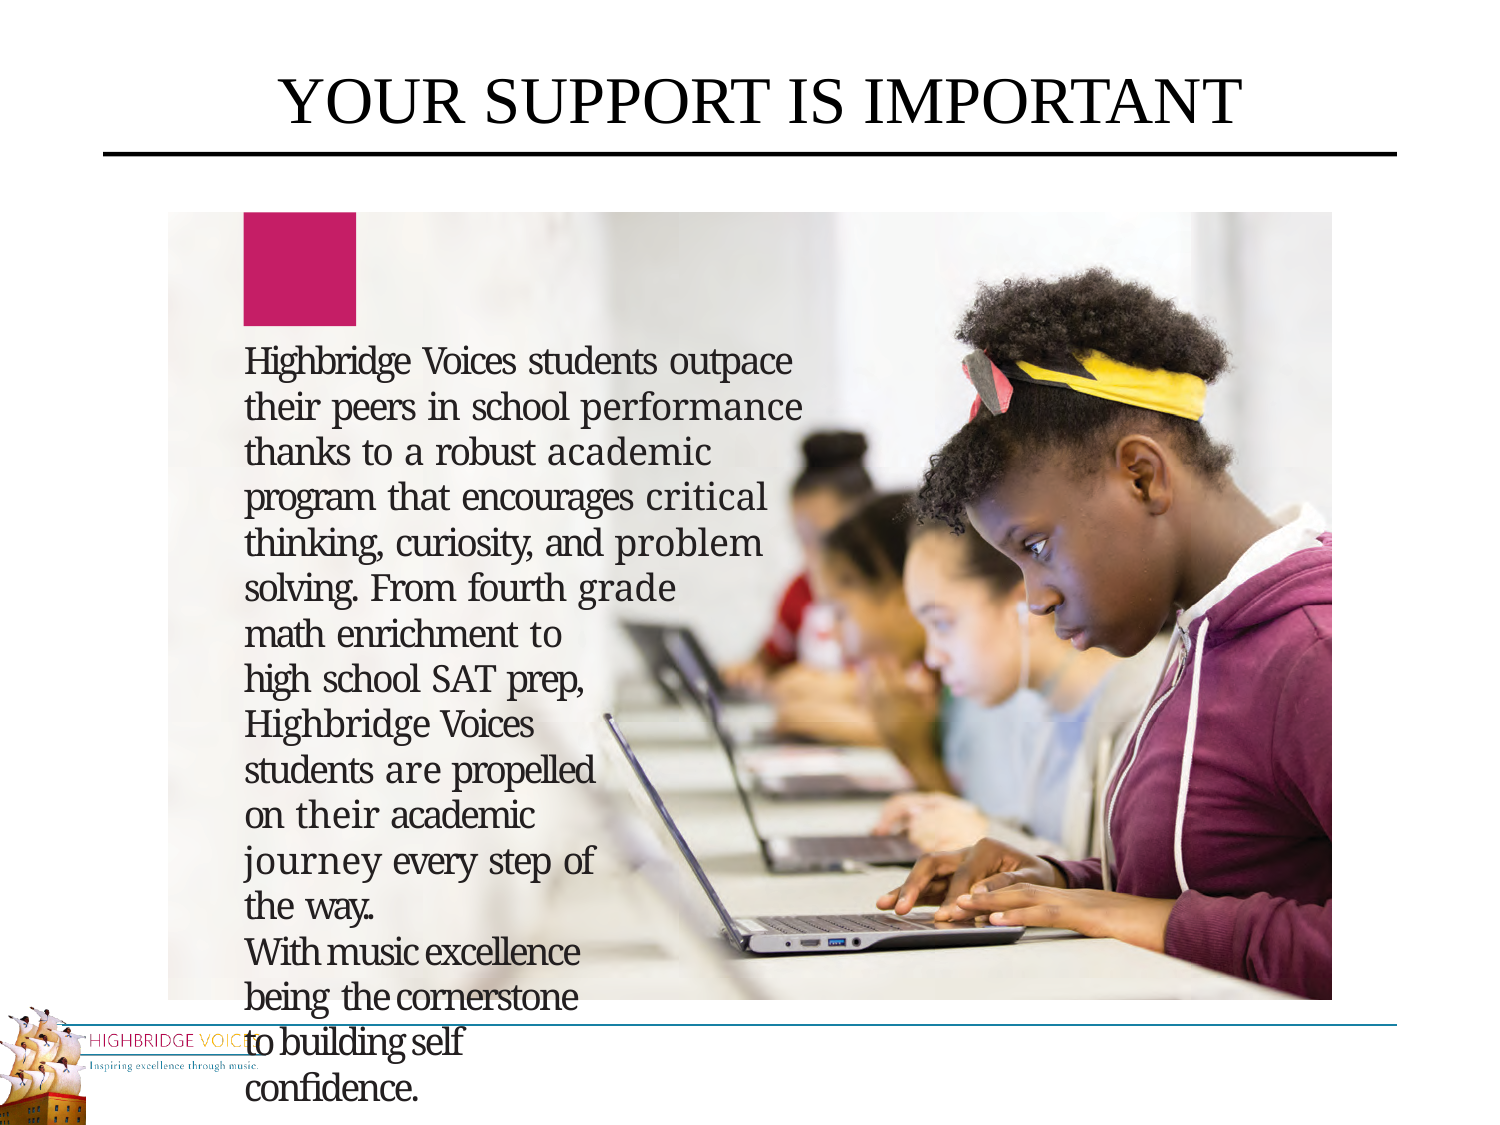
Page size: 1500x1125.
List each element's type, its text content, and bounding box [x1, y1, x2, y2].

text_box YOUR SUPPORT IS IMPORTANT [262, 49, 1388, 144]
picture [0, 1001, 266, 1125]
picture [168, 212, 1332, 1000]
text_box Highbridge Voices students outpace their peers in school performance thanks to a robust academic program that encourages critical thinking, curiosity, and problem solving. From fourth grade math enrichment to high school SAT prep, Highbridge Voices students are propelled on their academic journey every step of the way.. With music excellence being the cornerstone to building self confidence. [241, 1008, 813, 1109]
